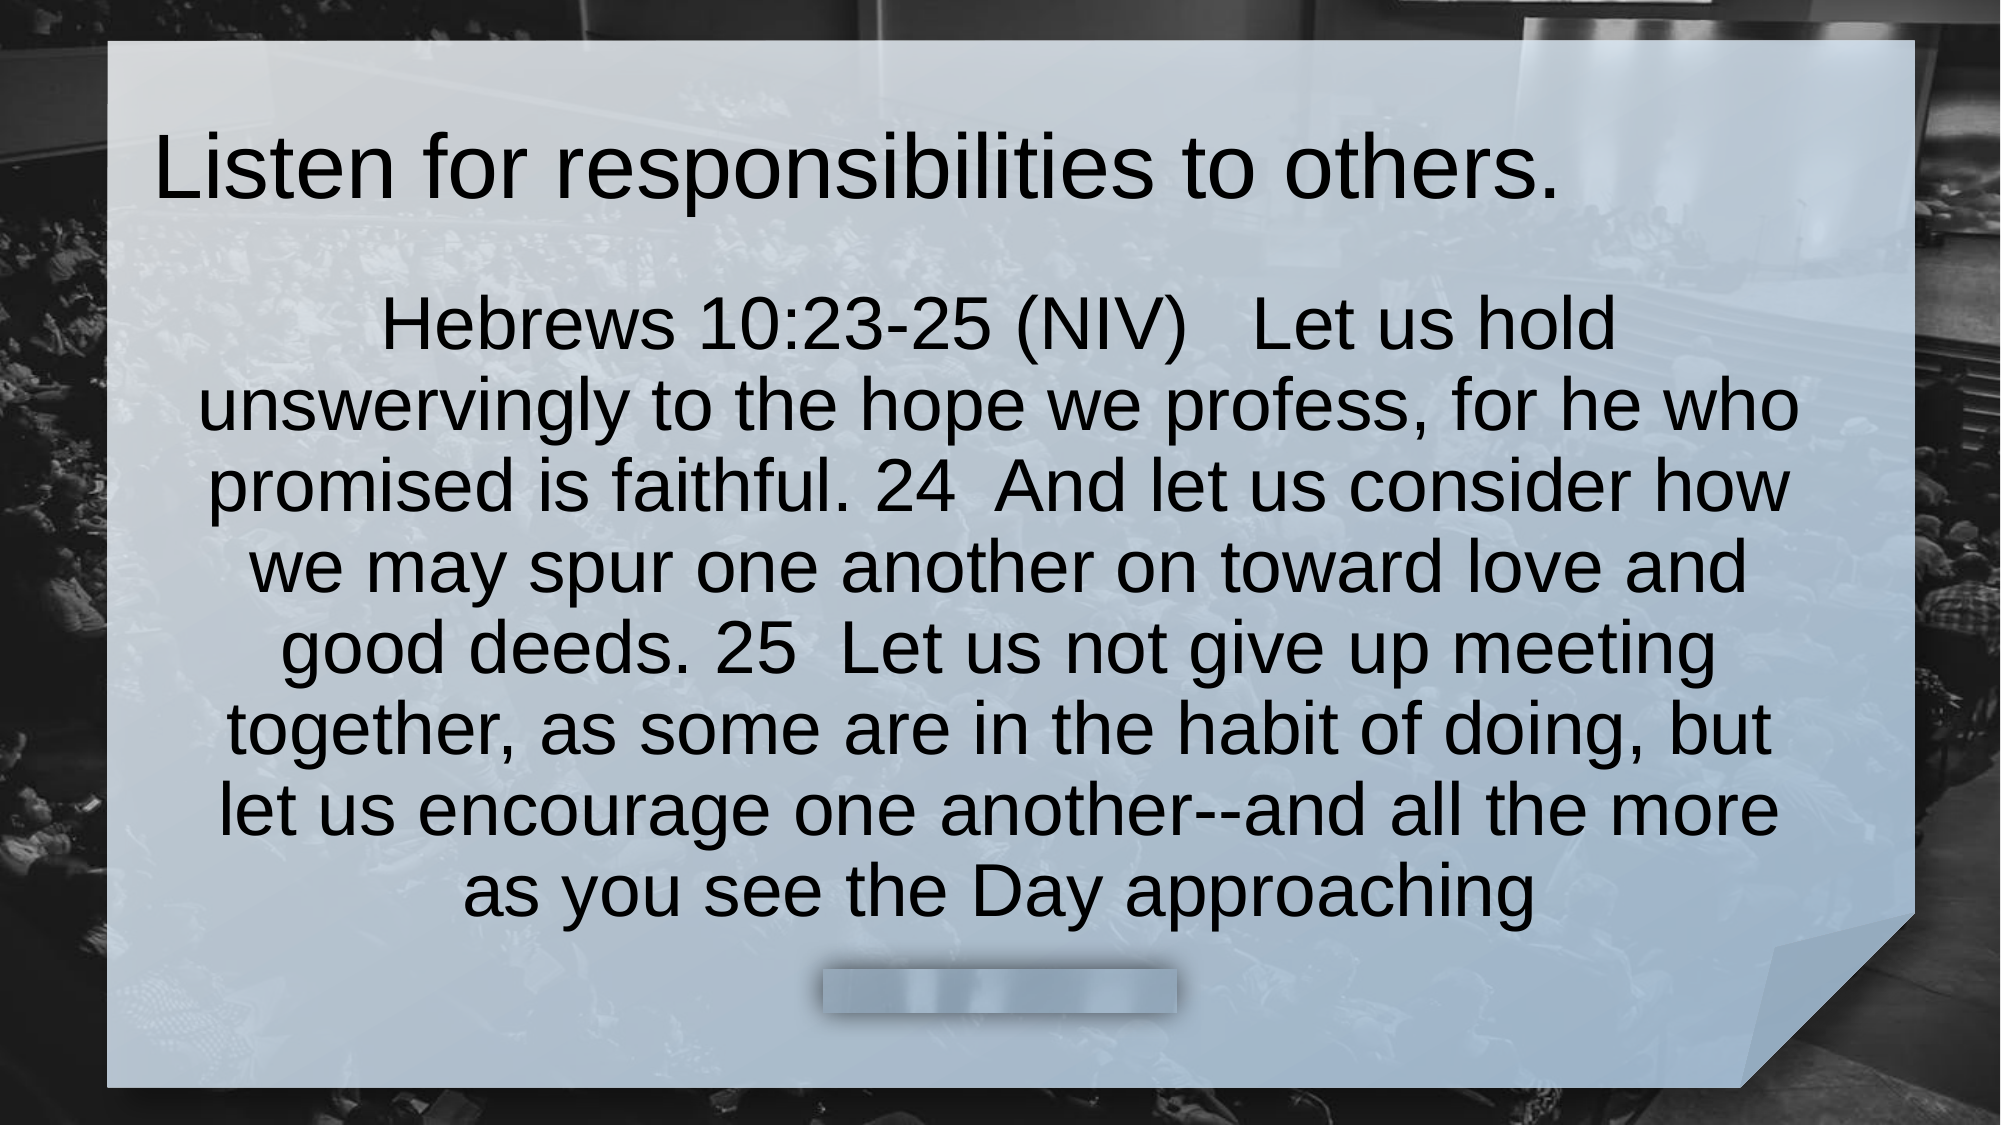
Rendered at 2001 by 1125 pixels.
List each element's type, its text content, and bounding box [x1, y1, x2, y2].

title Listen for responsibilities to others. [137, 59, 1863, 278]
picture [0, 0, 2001, 1125]
list Hebrews 10:23-25 (NIV) Let us hold unswervingly to the hope we profess, for he who promised is faithful. 24 And let us consider how we may spur one another on toward love and good deeds. 25 Let us not give up meeting together, as some are in the habit of doing, but let us encourage one another--and all the more as you see the Day approaching [169, 277, 1831, 992]
